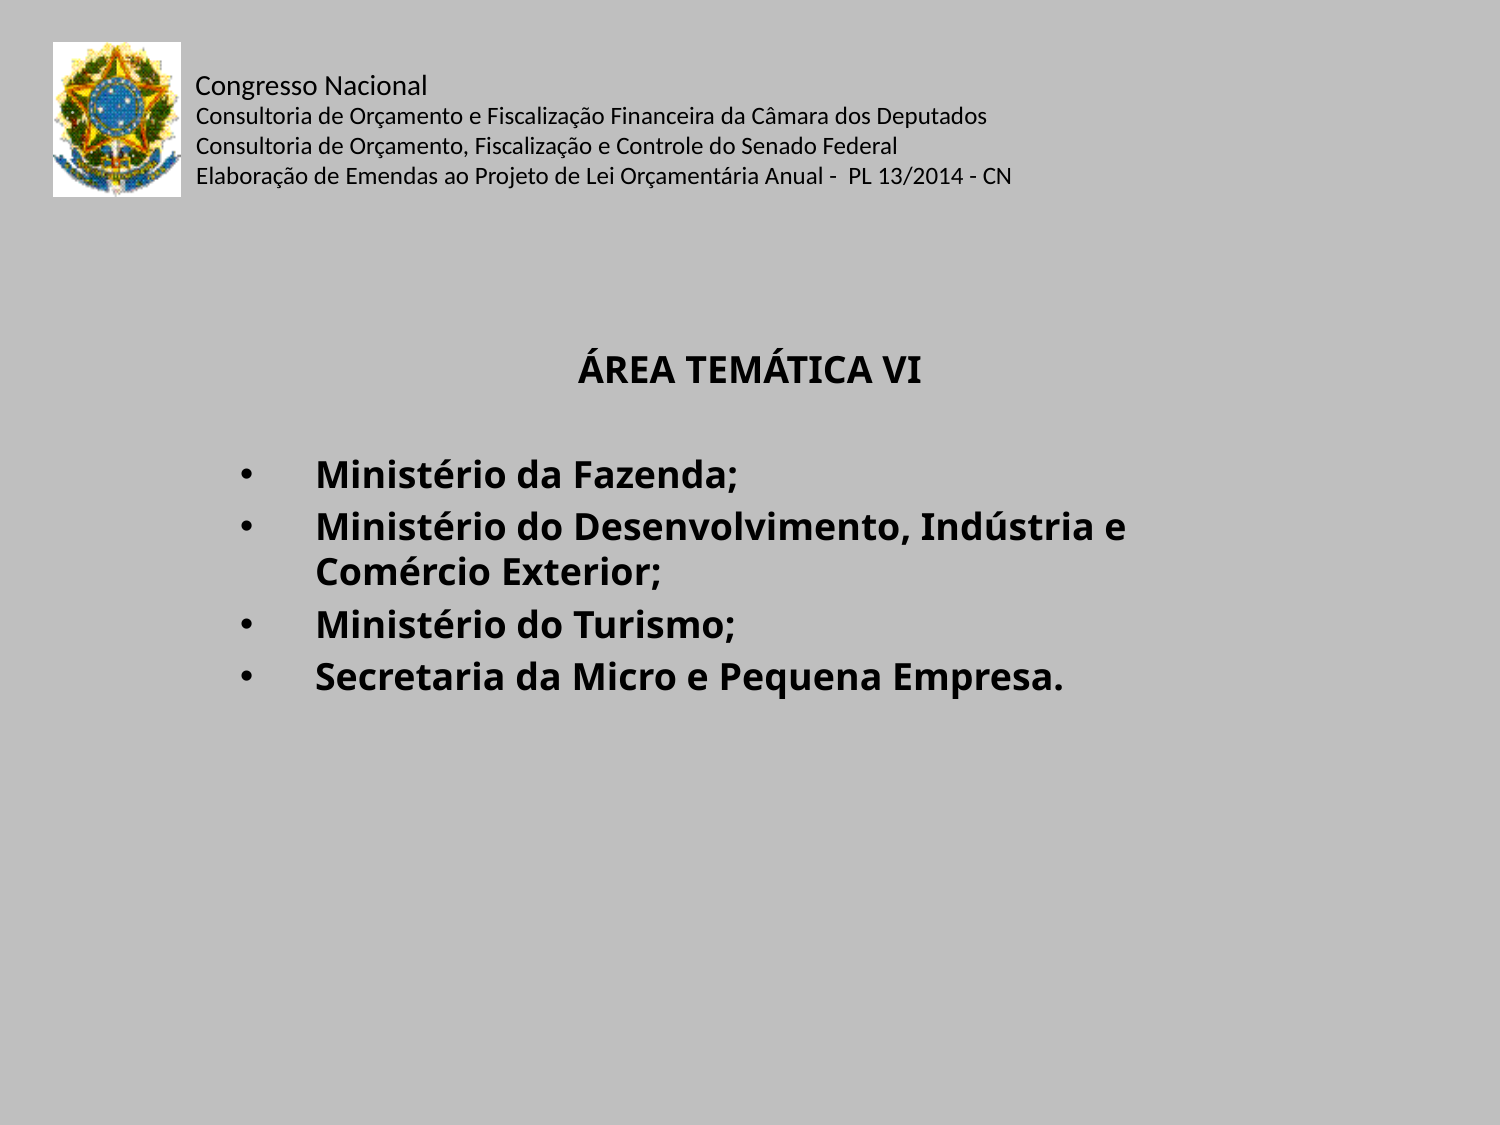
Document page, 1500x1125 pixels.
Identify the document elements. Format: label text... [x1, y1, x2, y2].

text_box Consultoria de Orçamento e Fiscalização Financeira da Câmara dos Deputados Consultoria de Orçamento, Fiscalização e Controle do Senado Federal Elaboração de Emendas ao Projeto de Lei Orçamentária Anual - PL 13/2014 - CN [184, 90, 1303, 199]
subtitle ÁREA TEMÁTICA VI Ministério da Fazenda; Ministério do Desenvolvimento, Indústria e Comércio Exterior; Ministério do Turismo; Secretaria da Micro e Pequena Empresa. [225, 338, 1275, 925]
picture [52, 42, 181, 197]
text_box Congresso Nacional [185, 48, 913, 90]
